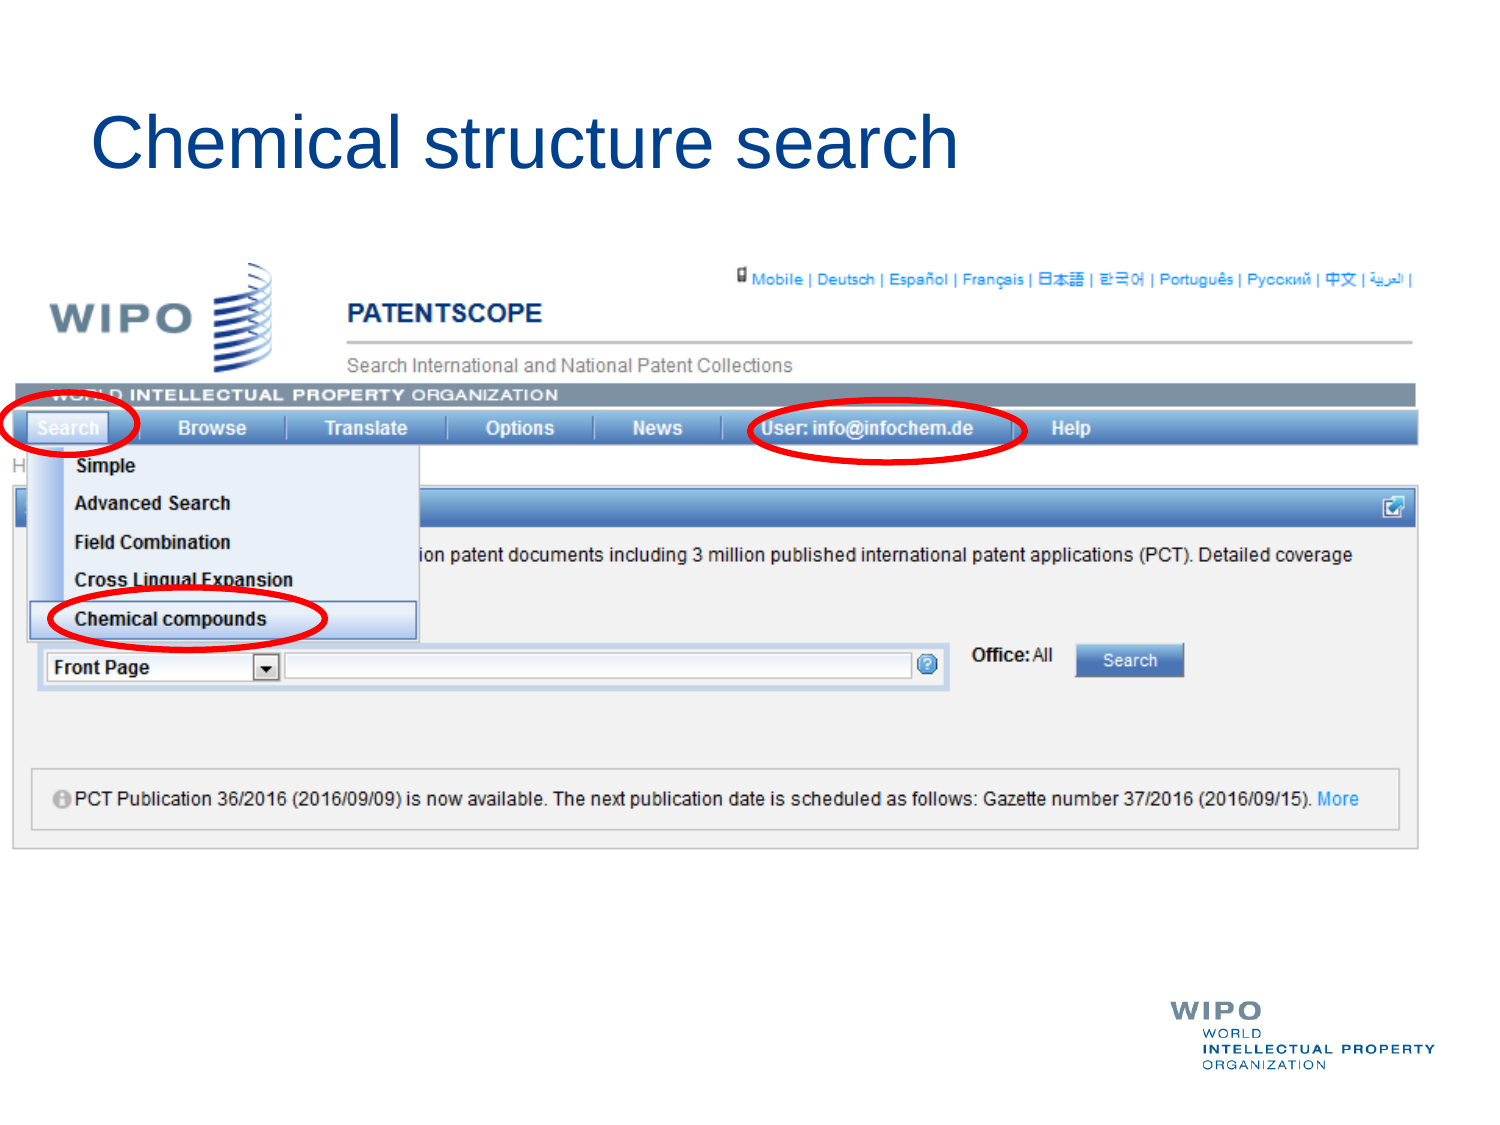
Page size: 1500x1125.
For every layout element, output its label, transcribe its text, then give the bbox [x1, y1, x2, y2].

picture [0, 0, 1500, 1125]
title Chemical structure search [75, 45, 1425, 233]
